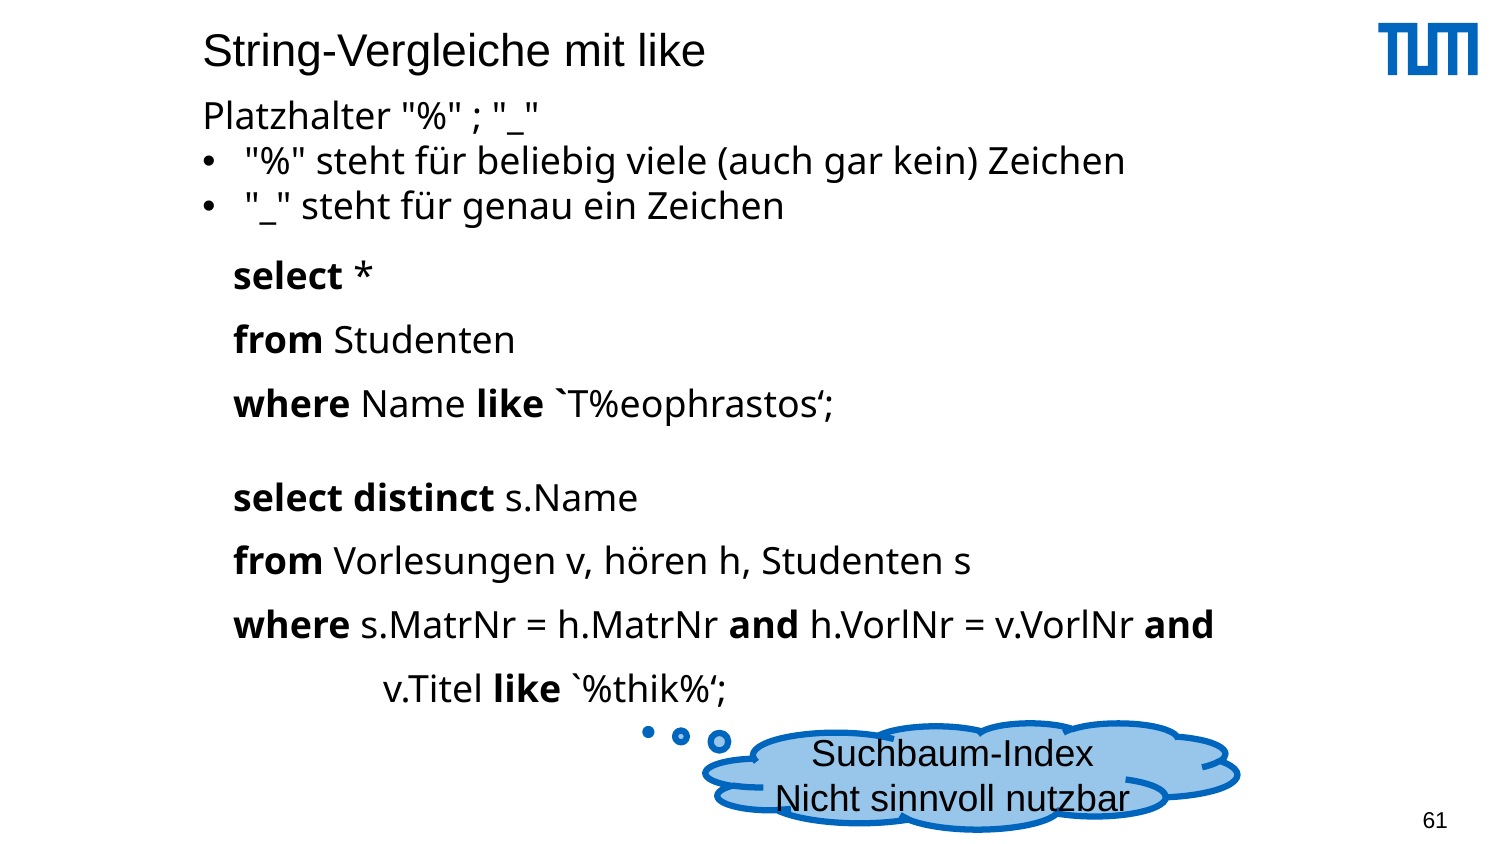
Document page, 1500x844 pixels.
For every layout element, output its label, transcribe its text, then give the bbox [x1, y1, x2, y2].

title String-Vergleiche mit like [187, 0, 1313, 77]
text_box select * from Studenten where Name like `T%eophrastos‘; [218, 244, 1259, 432]
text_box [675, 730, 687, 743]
text_box Suchbaum-Index Nicht sinnvoll nutzbar [705, 723, 1238, 830]
text_box Platzhalter "%" ; "_" "%" steht für beliebig viele (auch gar kein) Zeichen "_" steht für genau ein Zeichen [187, 85, 1311, 235]
slide_number 61 [1111, 796, 1448, 842]
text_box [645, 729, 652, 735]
text_box select distinct s.Name from Vorlesungen v, hören h, Studenten s where s.MatrNr = h.MatrNr and h.VorlNr = v.VorlNr and v.Titel like `%thik%‘; [218, 466, 1259, 718]
